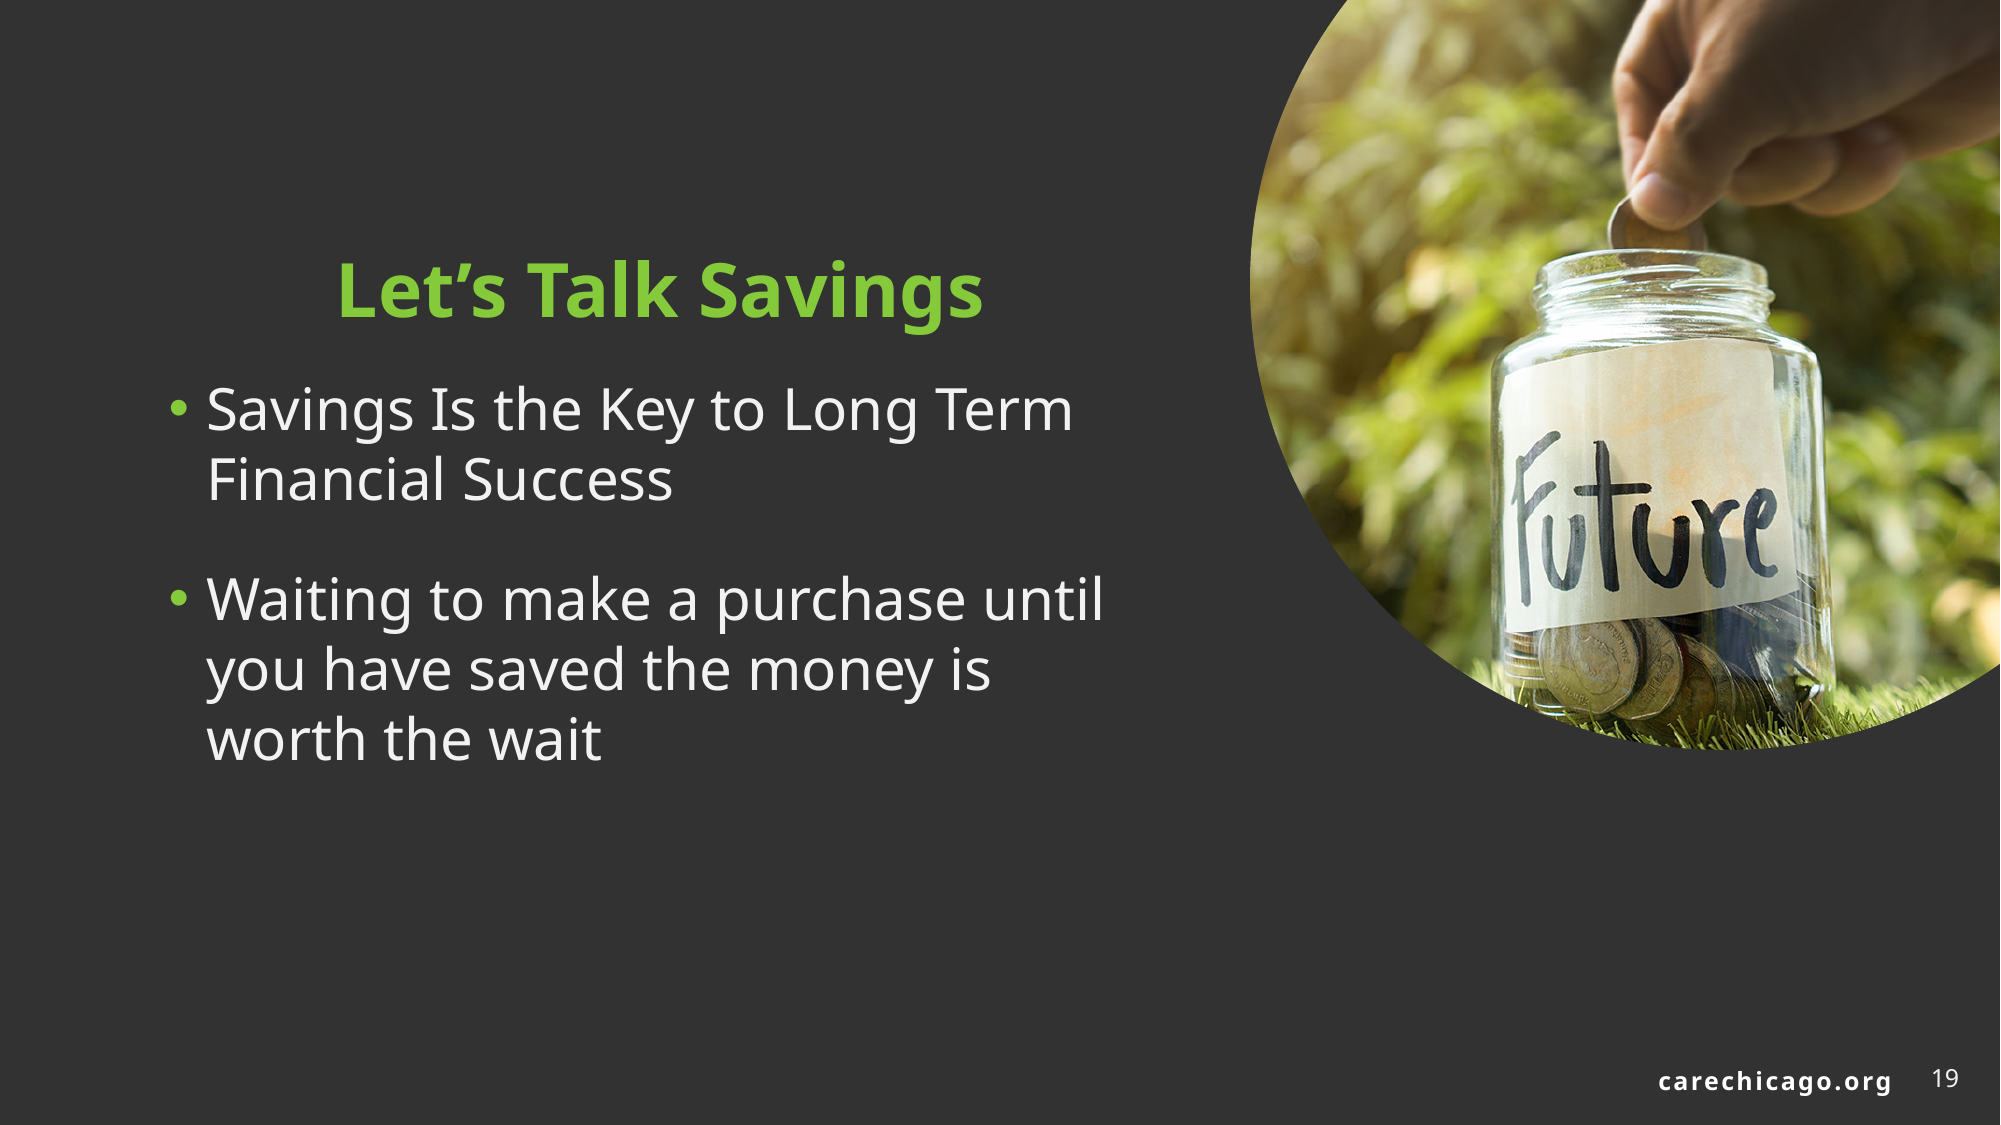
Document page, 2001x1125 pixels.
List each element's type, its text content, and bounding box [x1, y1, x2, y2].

slide_number 19 [1899, 1049, 1991, 1110]
list Savings Is the Key to Long Term Financial Success Waiting to make a purchase until you have saved the money is worth the wait [162, 366, 1157, 1014]
picture [1249, 0, 2000, 750]
title Let’s Talk Savings [87, 0, 1234, 340]
